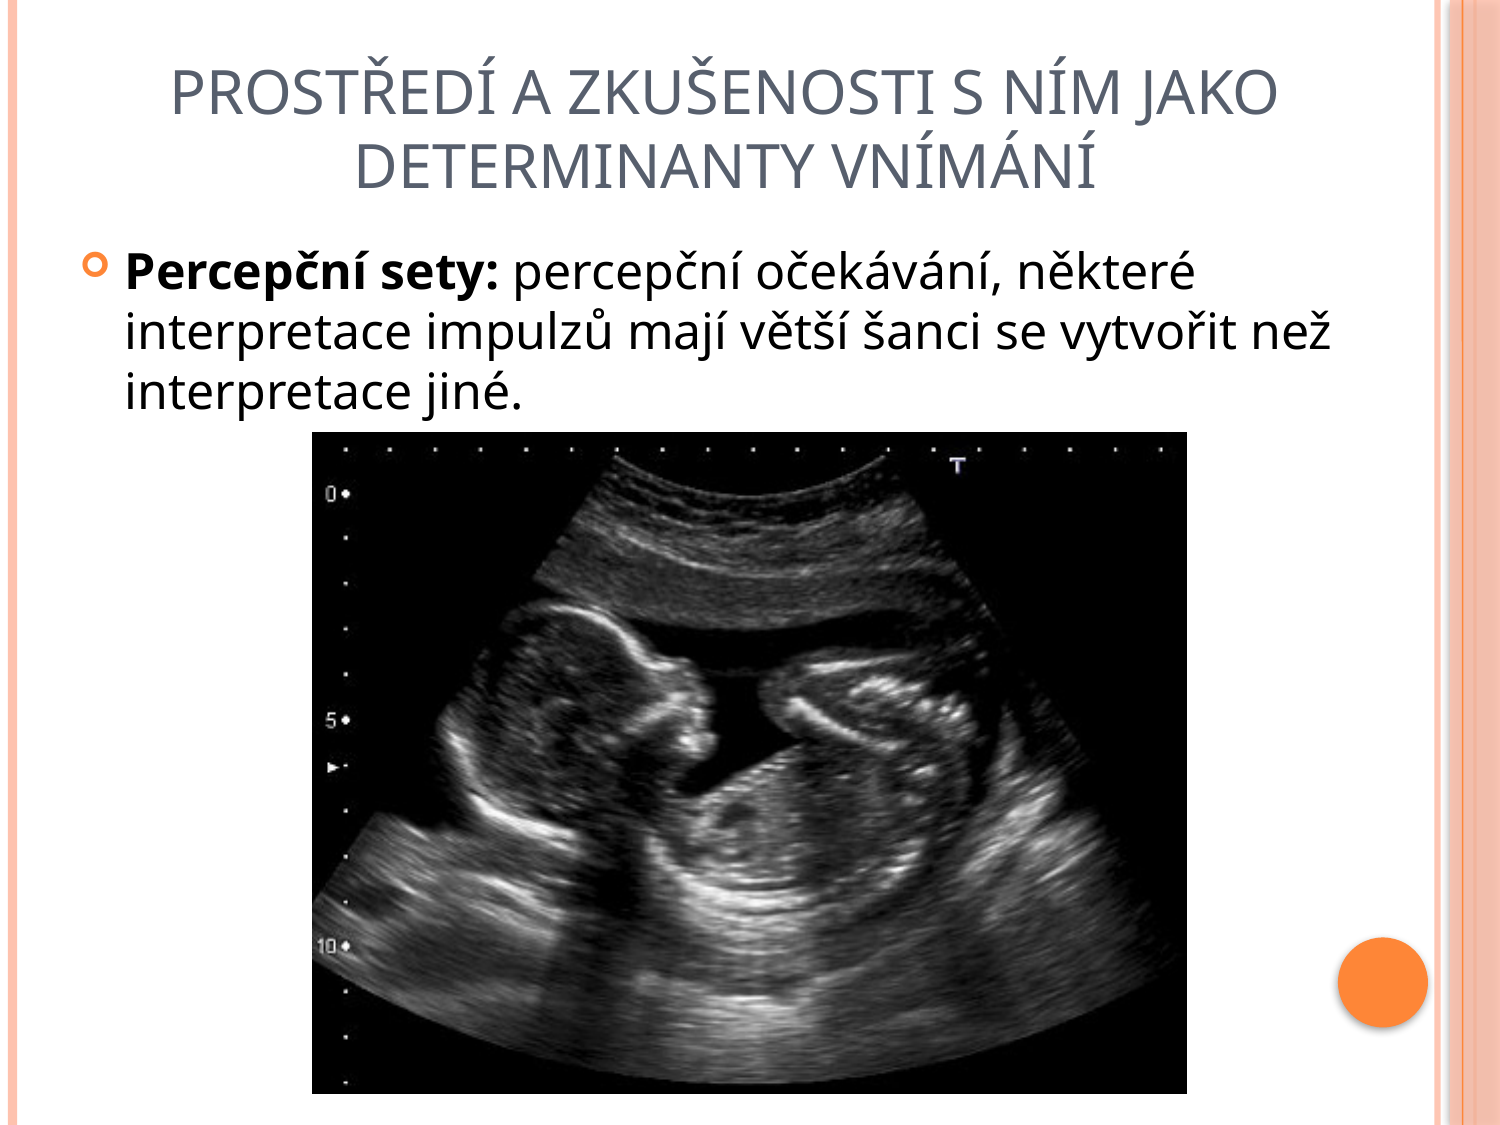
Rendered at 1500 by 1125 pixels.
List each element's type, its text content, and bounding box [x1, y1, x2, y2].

picture [312, 432, 1188, 1095]
list Percepční sety: percepční očekávání, některé interpretace impulzů mají větší šanci se vytvořit než interpretace jiné. [64, 231, 1400, 1086]
title Prostředí a zkušenosti s ním jako determinanty vnímání [75, 45, 1376, 209]
